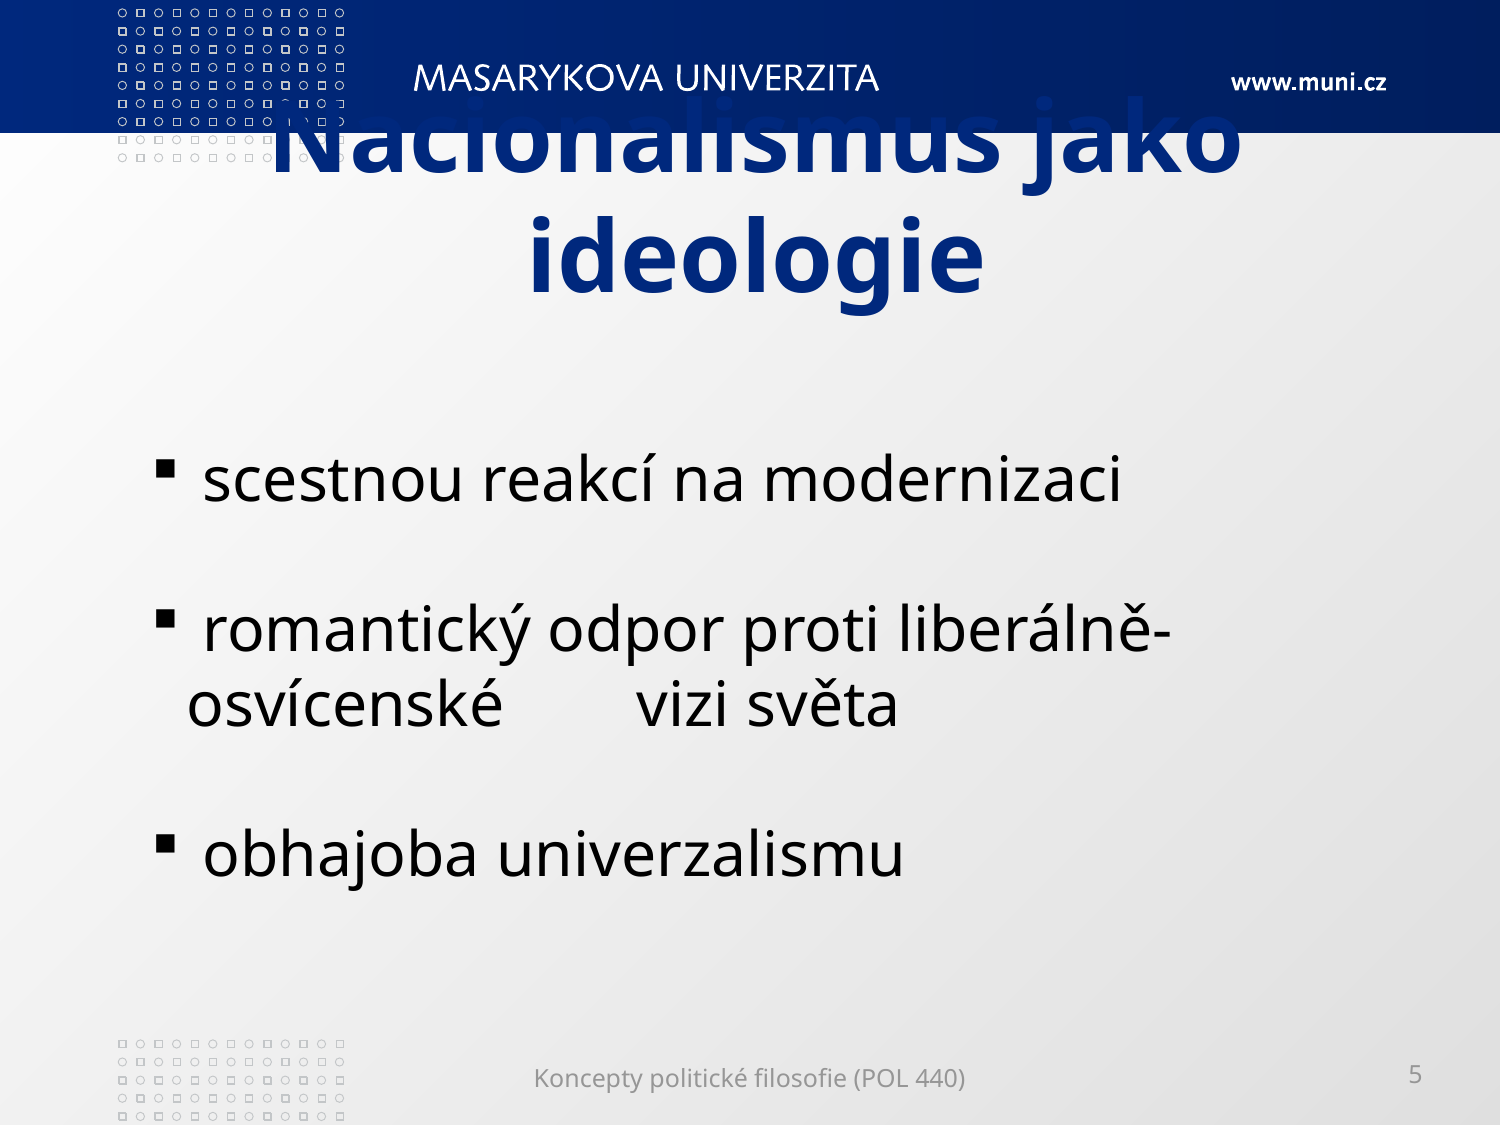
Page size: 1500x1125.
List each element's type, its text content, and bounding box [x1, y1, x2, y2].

slide_number 5 [1124, 1024, 1438, 1101]
footer Koncepty politické filosofie (POL 440) [419, 1024, 1081, 1101]
text_box scestnou reakcí na modernizaci romantický odpor proti liberálně-osvícenské vizi světa obhajoba univerzalismu [136, 431, 1383, 897]
title Nacionalismus jako ideologie [93, 134, 1420, 321]
